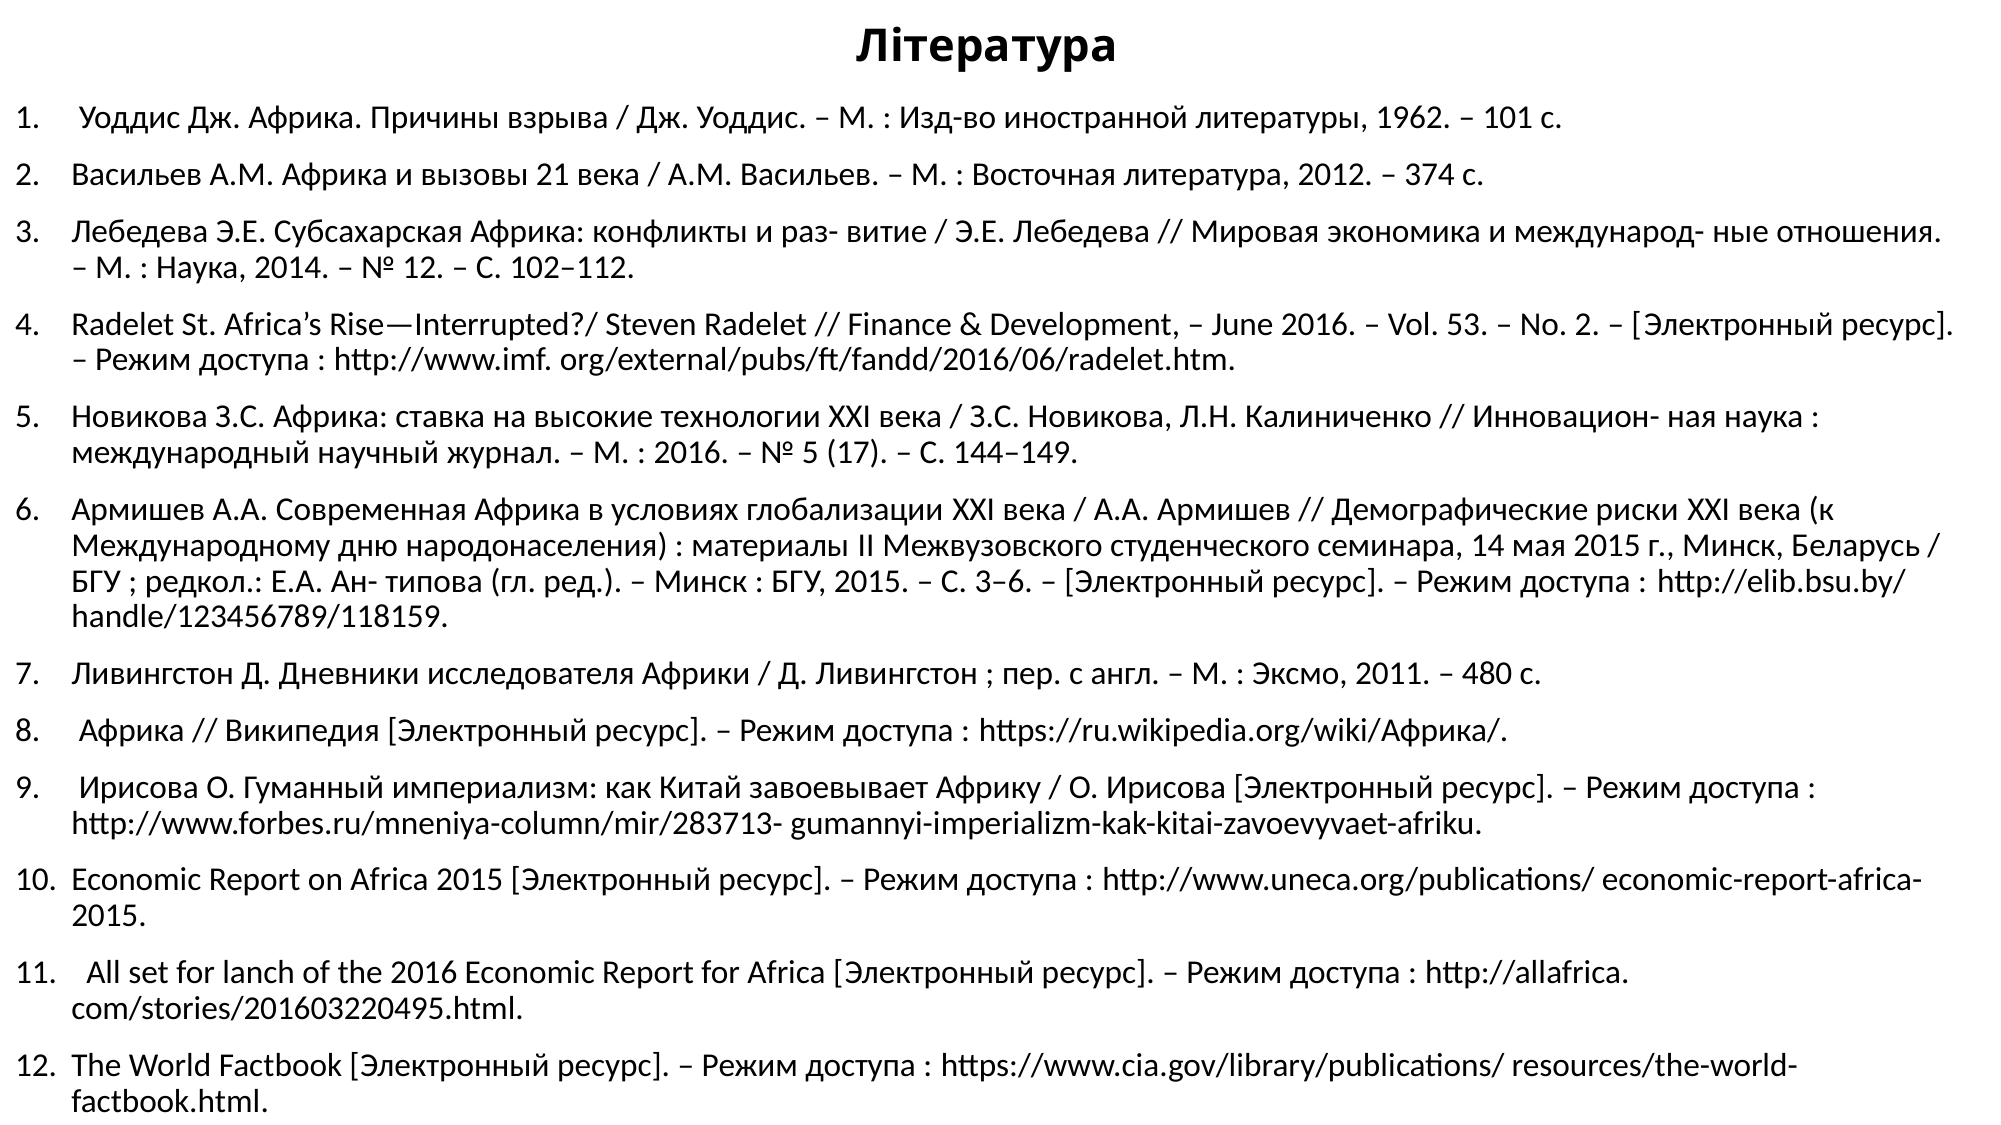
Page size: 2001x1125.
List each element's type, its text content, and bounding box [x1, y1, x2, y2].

list Уоддис Дж. Африка. Причины взрыва / Дж. Уоддис. – М. : Изд-во иностранной литературы, 1962. – 101 с. Васильев А.М. Африка и вызовы 21 века / А.М. Васильев. – М. : Восточная литература, 2012. – 374 с. Лебедева Э.Е. Субсахарская Африка: конфликты и раз- витие / Э.Е. Лебедева // Мировая экономика и международ- ные отношения. – М. : Наука, 2014. – № 12. – С. 102–112. Radelet St. Africa’s Rise—Interrupted?/ Steven Radelet // Finance & Development, – June 2016. – Vol. 53. – No. 2. – [Электронный ресурс]. – Режим доступа : http://www.imf. org/external/pubs/ft/fandd/2016/06/radelet.htm. Новикова З.С. Африка: ставка на высокие технологии ХХІ века / З.С. Новикова, Л.Н. Калиниченко // Инновацион- ная наука : международный научный журнал. – М. : 2016. – № 5 (17). – С. 144–149. Армишев А.А. Современная Африка в условиях глобализации XXI века / А.А. Армишев // Демографические риски XXI века (к Международному дню народонаселения) : материалы II Межвузовского студенческого семинара, 14 мая 2015 г., Минск, Беларусь / БГУ ; редкол.: Е.А. Ан- типова (гл. ред.). – Минск : БГУ, 2015. – С. 3–6. – [Электронный ресурс]. – Режим доступа : http://elib.bsu.by/ handle/123456789/118159. Ливингстон Д. Дневники исследователя Африки / Д. Ливингстон ; пер. с англ. – М. : Эксмо, 2011. – 480 с. Африка // Википедия [Электронный ресурс]. – Режим доступа : https://ru.wikipedia.org/wiki/Африка/. Ирисова О. Гуманный империализм: как Китай завоевывает Африку / О. Ирисова [Электронный ресурс]. – Режим доступа : http://www.forbes.ru/mneniya-column/mir/283713- gumannyi-imperializm-kak-kitai-zavoevyvaet-afriku. Economic Report on Africa 2015 [Электронный ресурс]. – Режим доступа : http://www.uneca.org/publications/ economic-report-africa-2015. All set for lanch of the 2016 Economic Report for Africa [Электронный ресурс]. – Режим доступа : http://allafrica. com/stories/201603220495.html. The World Factbook [Электронный ресурс]. – Режим доступа : https://www.cia.gov/library/publications/ resources/the-world-factbook.html. “Agenda 2063” / African Union [Электронный ресурс]. – Режим доступа : https://www.au.int/web/agenda2063. [0, 92, 1974, 1125]
title Література [95, 0, 1863, 83]
